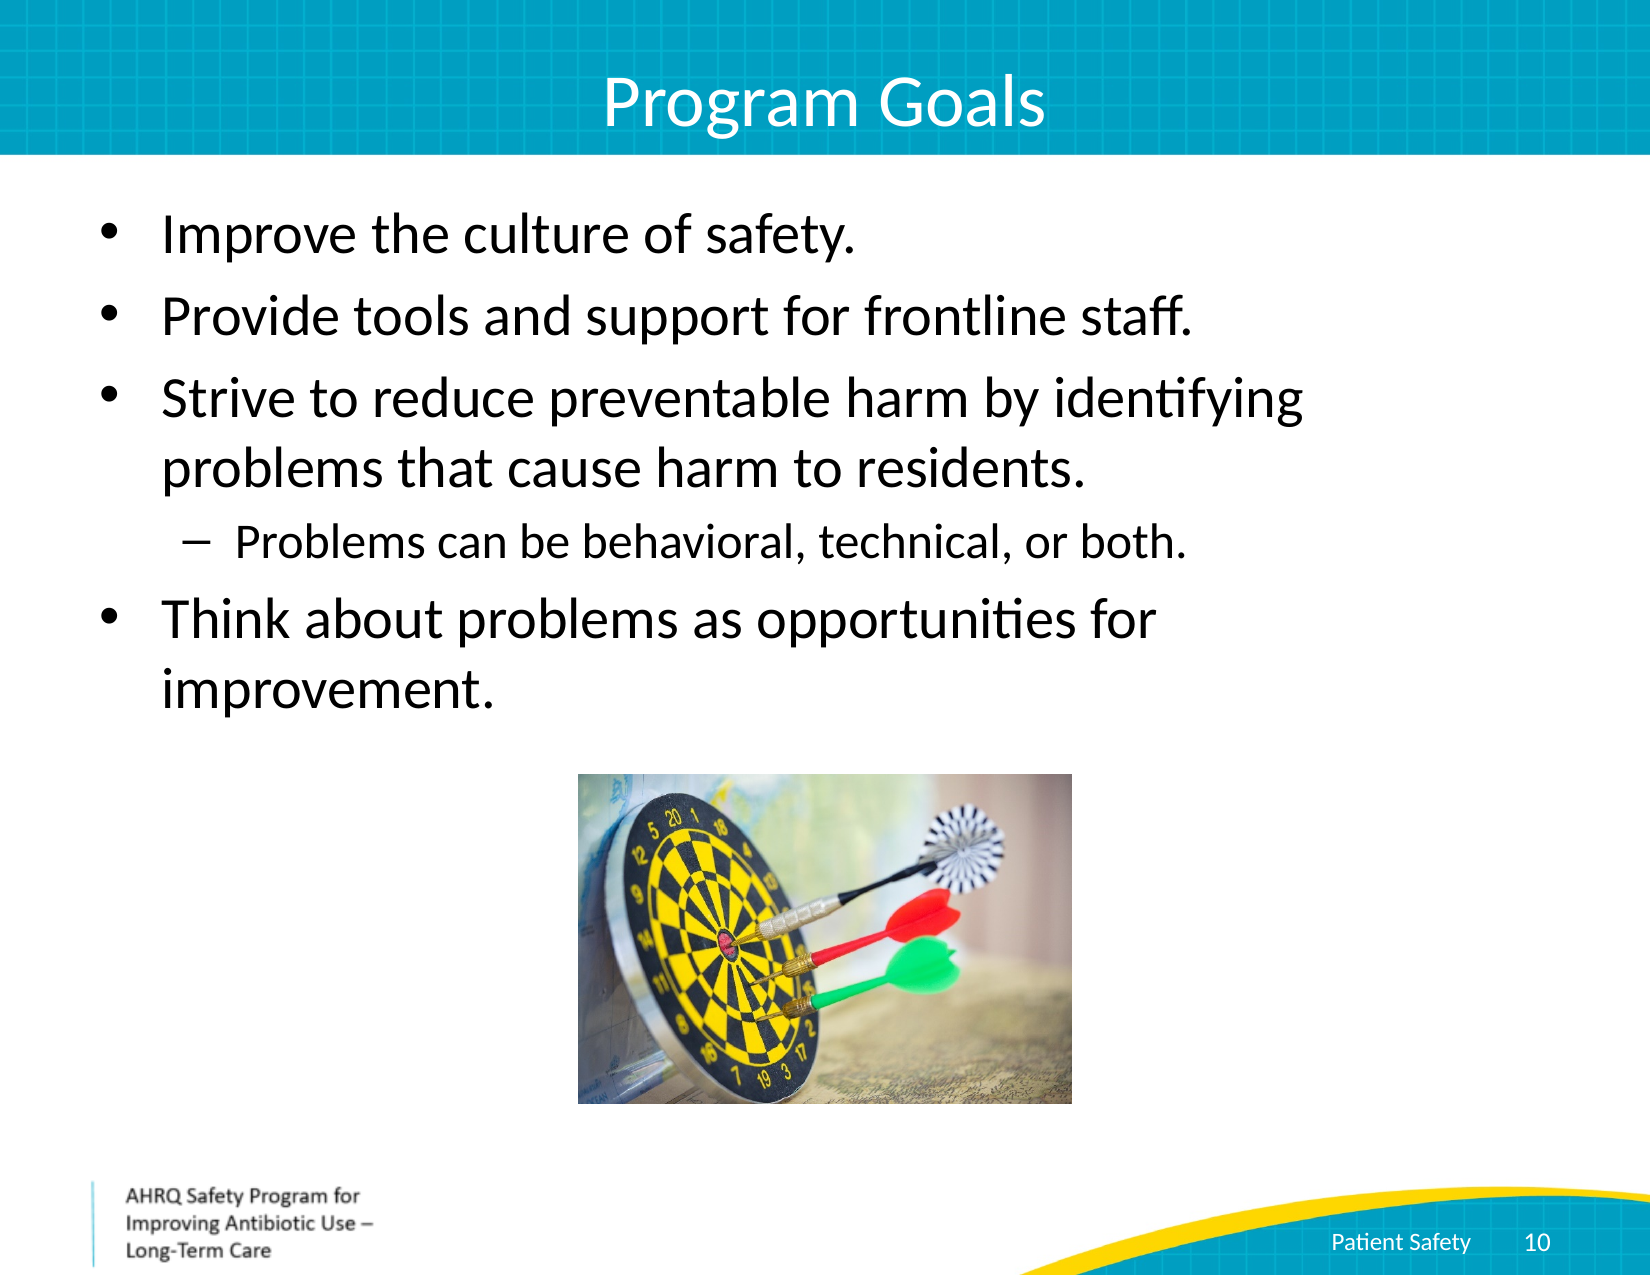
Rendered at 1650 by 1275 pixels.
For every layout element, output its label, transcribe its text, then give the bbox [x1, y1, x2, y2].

list Improve the culture of safety. Provide tools and support for frontline staff. Strive to reduce preventable harm by identifying problems that cause harm to residents. Problems can be behavioral, technical, or both. Think about problems as opportunities for improvement. [82, 187, 1488, 1139]
title Program Goals [0, 0, 1650, 150]
slide_number 10 [1487, 1207, 1568, 1275]
picture [0, 150, 1650, 1275]
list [578, 774, 1072, 1104]
